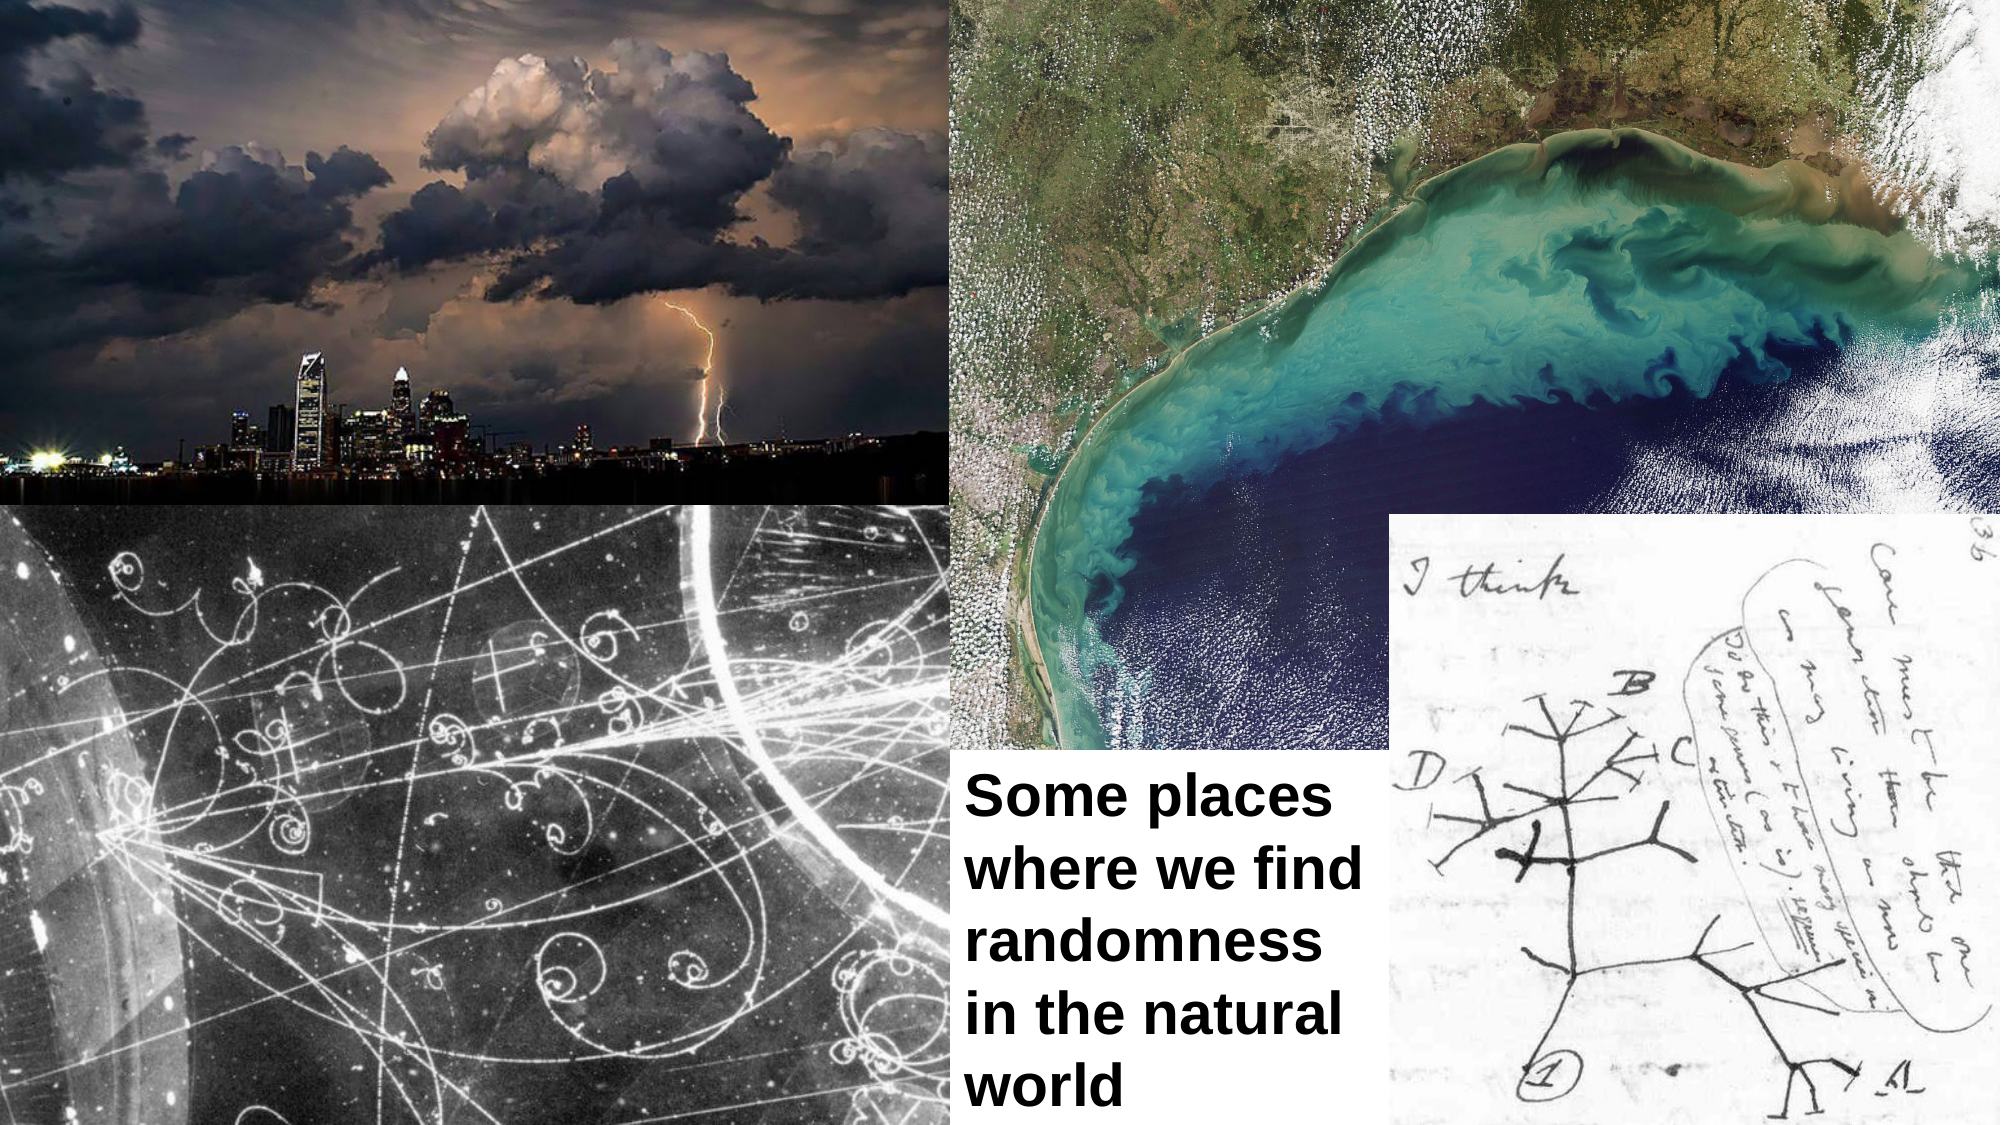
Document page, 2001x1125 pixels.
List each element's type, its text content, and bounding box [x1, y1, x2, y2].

picture [0, 0, 2000, 1125]
text_box Some places where we find randomness in the natural world [950, 750, 1389, 1125]
